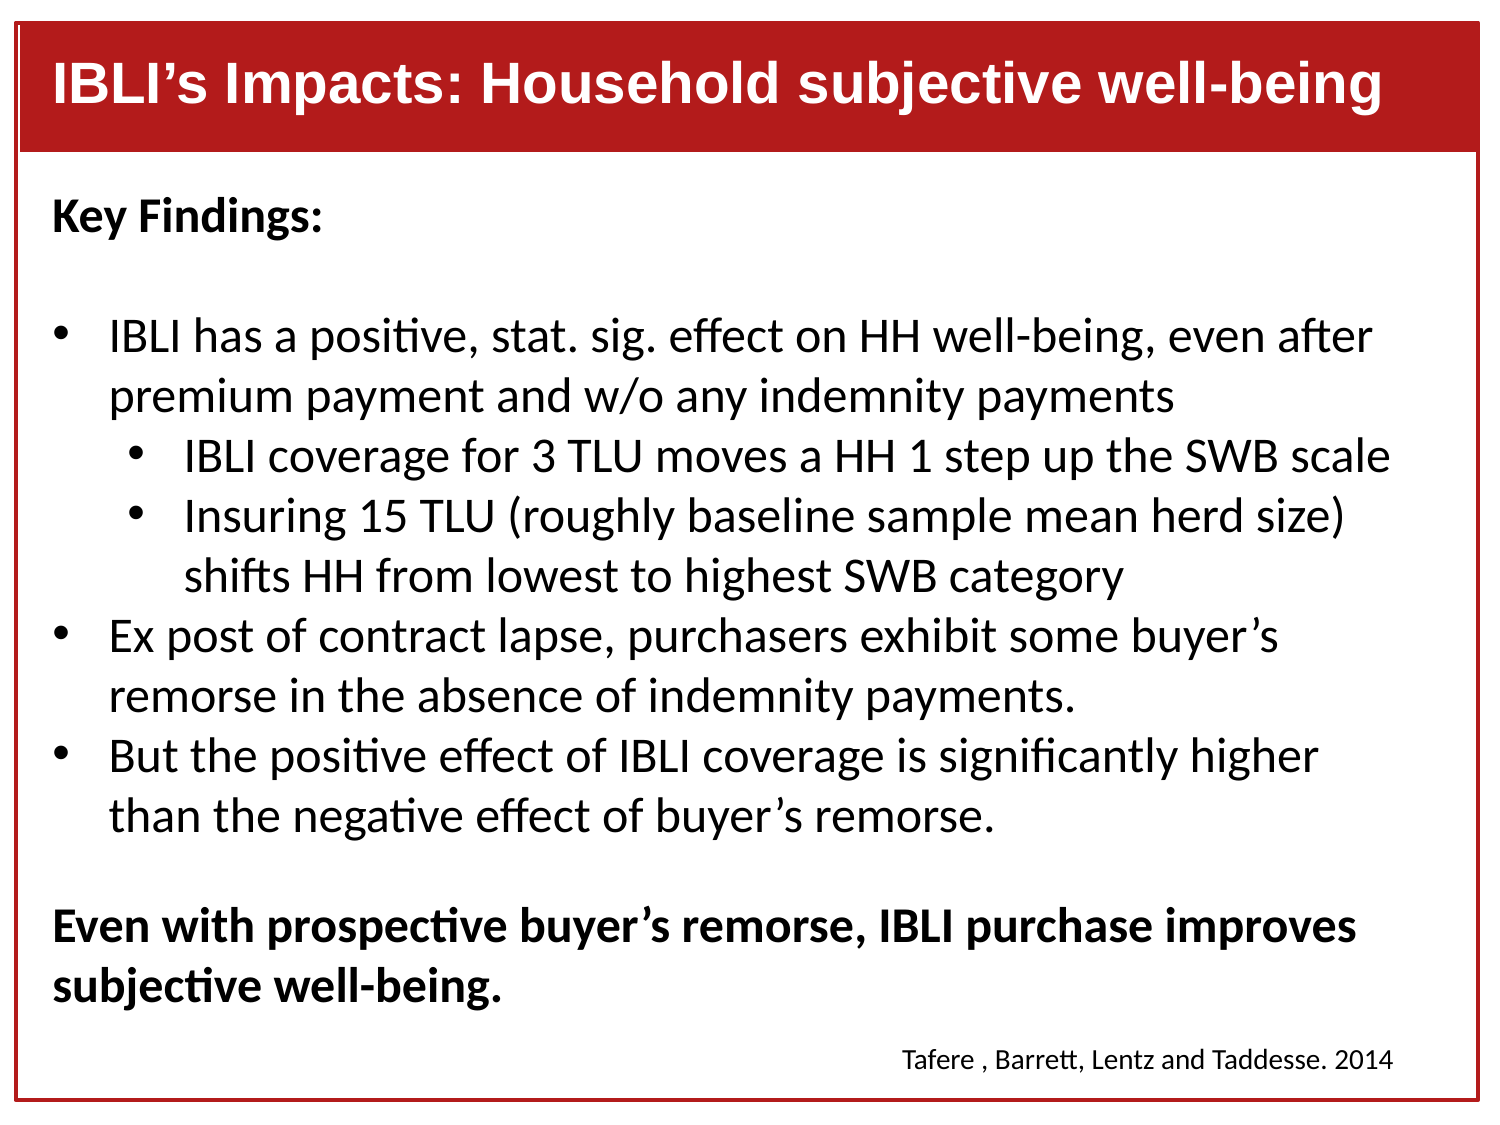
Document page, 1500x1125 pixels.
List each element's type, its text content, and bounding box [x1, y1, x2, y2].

text_box [22, 149, 1475, 1100]
text_box Tafere , Barrett, Lentz and Taddesse. 2014 [887, 1033, 1458, 1083]
text_box Key Findings: IBLI has a positive, stat. sig. effect on HH well-being, even after premium payment and w/o any indemnity payments IBLI coverage for 3 TLU moves a HH 1 step up the SWB scale Insuring 15 TLU (roughly baseline sample mean herd size) shifts HH from lowest to highest SWB category Ex post of contract lapse, purchasers exhibit some buyer’s remorse in the absence of indemnity payments. But the positive effect of IBLI coverage is significantly higher than the negative effect of buyer’s remorse. Even with prospective buyer’s remorse, IBLI purchase improves subjective well-being. [37, 174, 1413, 1020]
text_box IBLI’s Impacts: Household subjective well-being [37, 37, 1463, 123]
text_box [22, 22, 1475, 149]
text_box [14, 21, 1480, 1102]
